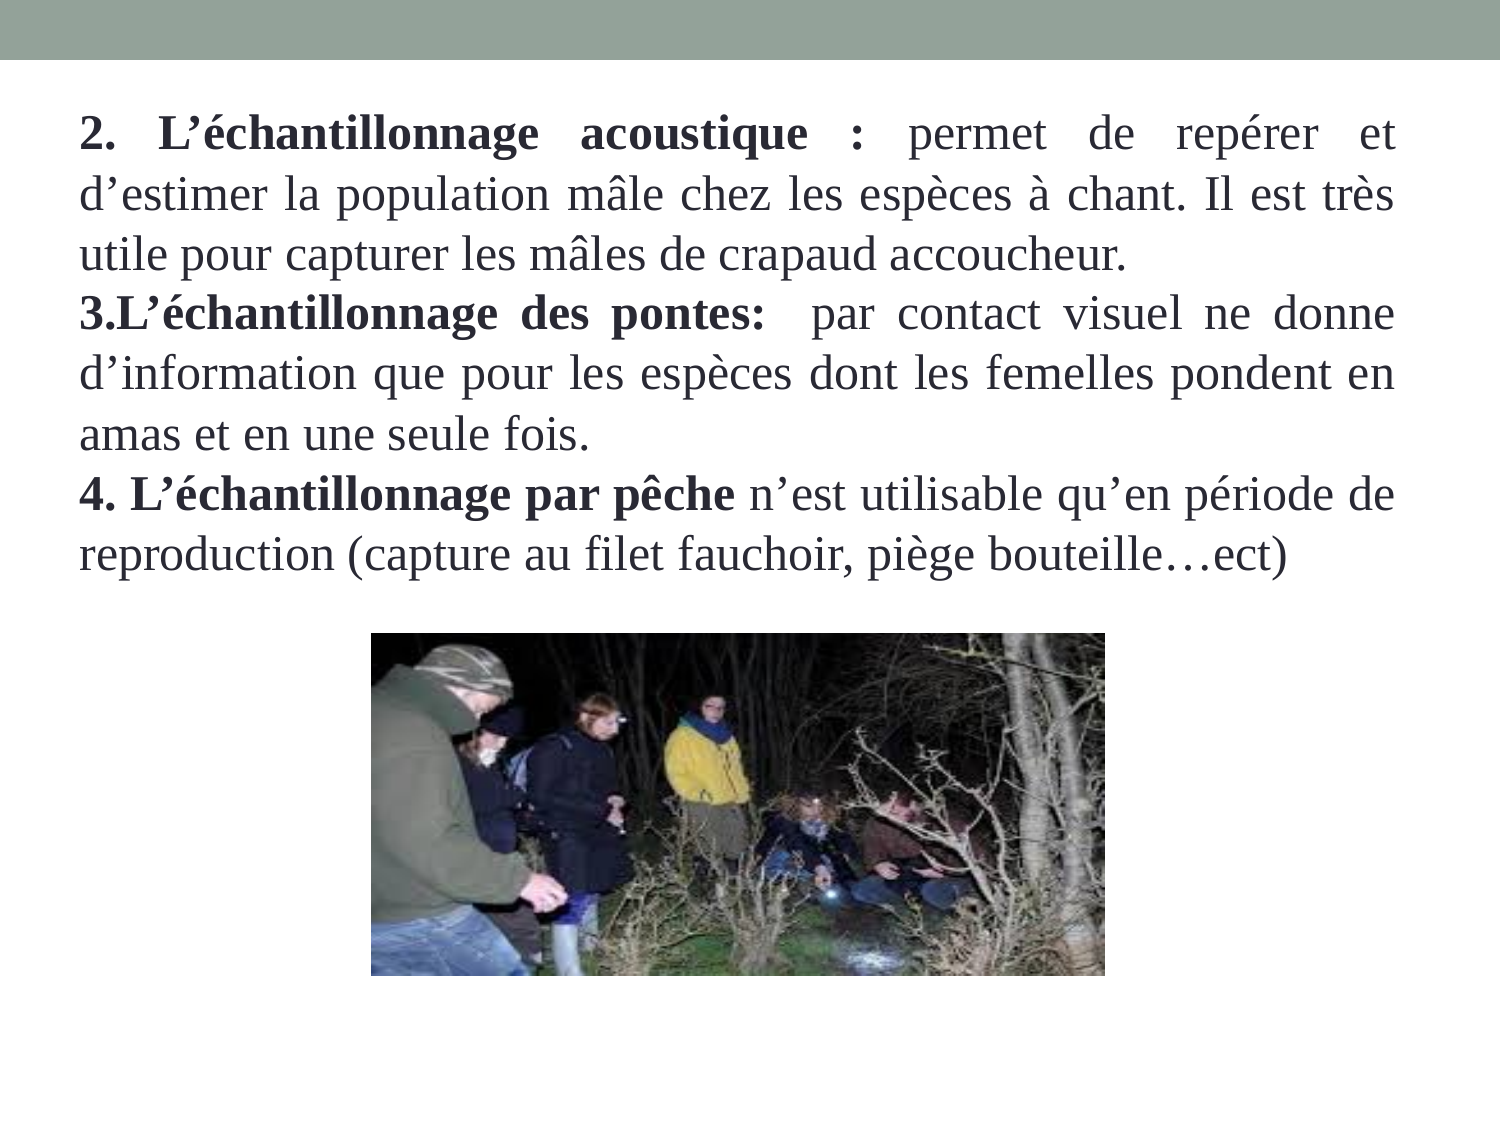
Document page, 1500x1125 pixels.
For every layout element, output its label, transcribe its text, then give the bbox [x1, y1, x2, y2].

text_box [0, 0, 1500, 75]
text_box 2. L’échantillonnage acoustique : permet de repérer et d’estimer la population mâle chez les espèces à chant. Il est très utile pour capturer les mâles de crapaud accoucheur. 3.L’échantillonnage des pontes: par contact visuel ne donne d’information que pour les espèces dont les femelles pondent en amas et en une seule fois. 4. L’échantillonnage par pêche n’est utilisable qu’en période de reproduction (capture au filet fauchoir, piège bouteille…ect) [64, 92, 1412, 588]
picture [371, 633, 1105, 977]
